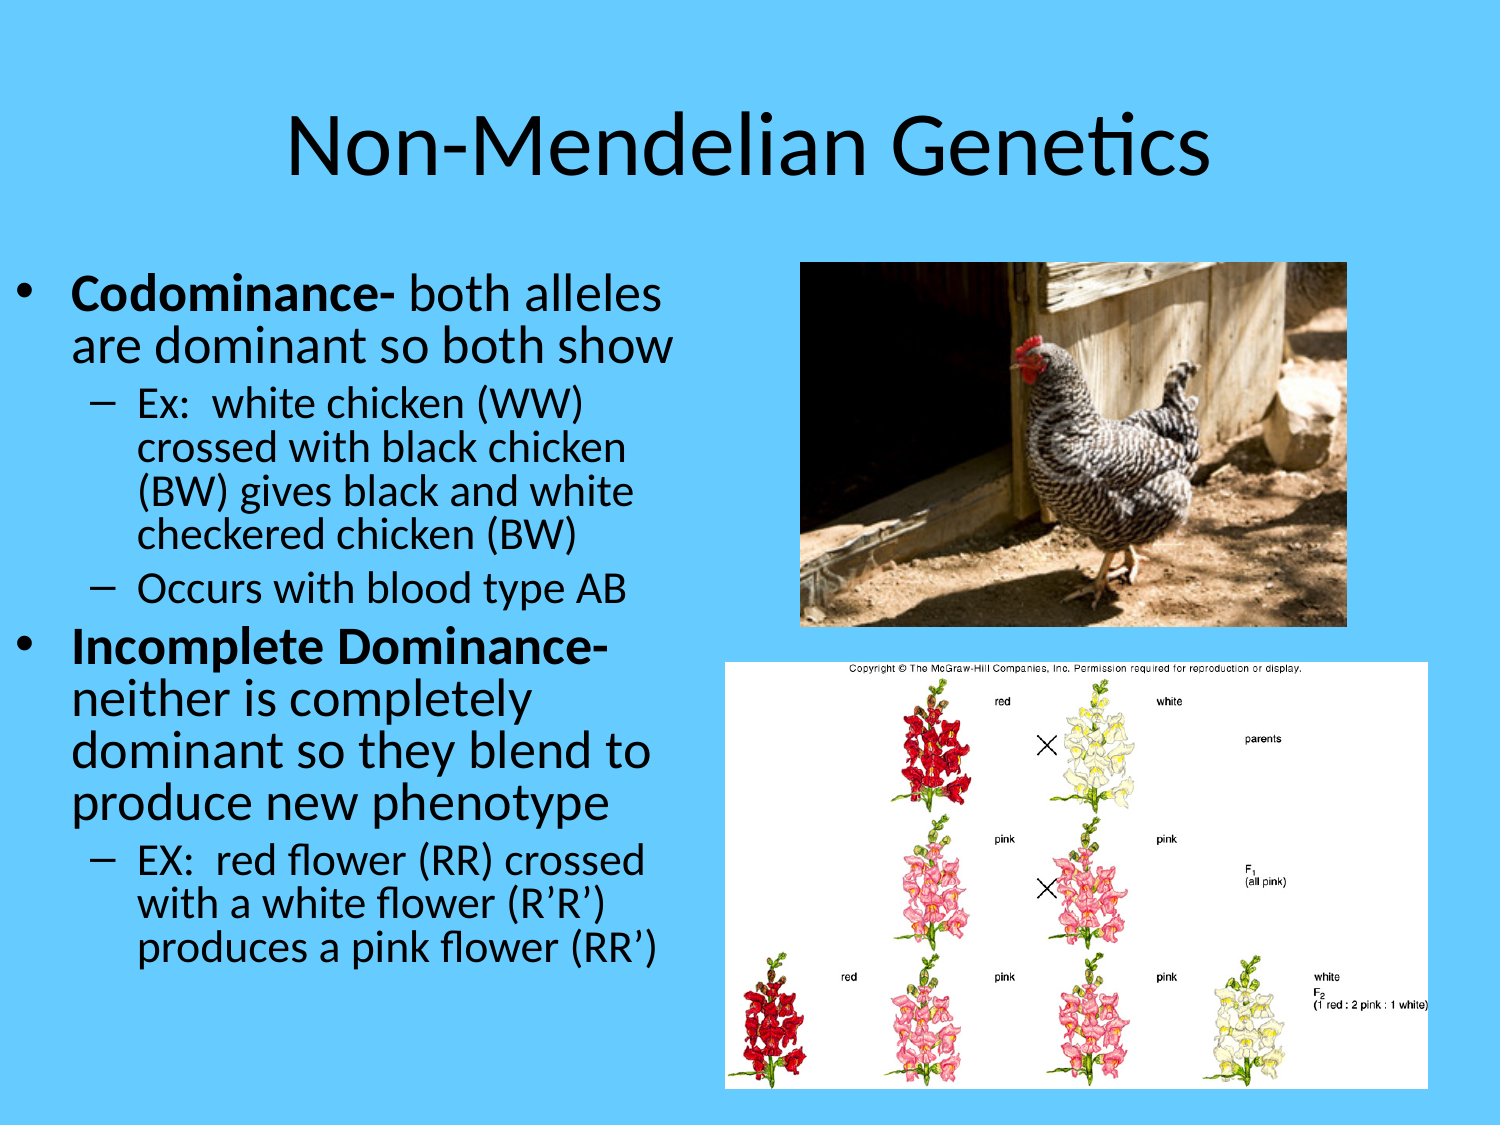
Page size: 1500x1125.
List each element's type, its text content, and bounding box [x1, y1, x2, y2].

title Non-Mendelian Genetics [75, 45, 1425, 233]
picture [724, 662, 1428, 1089]
picture [799, 262, 1348, 627]
list Codominance- both alleles are dominant so both show Ex: white chicken (WW) crossed with black chicken (BW) gives black and white checkered chicken (BW) Occurs with blood type AB Incomplete Dominance- neither is completely dominant so they blend to produce new phenotype EX: red flower (RR) crossed with a white flower (R’R’) produces a pink flower (RR’) [0, 262, 738, 1100]
